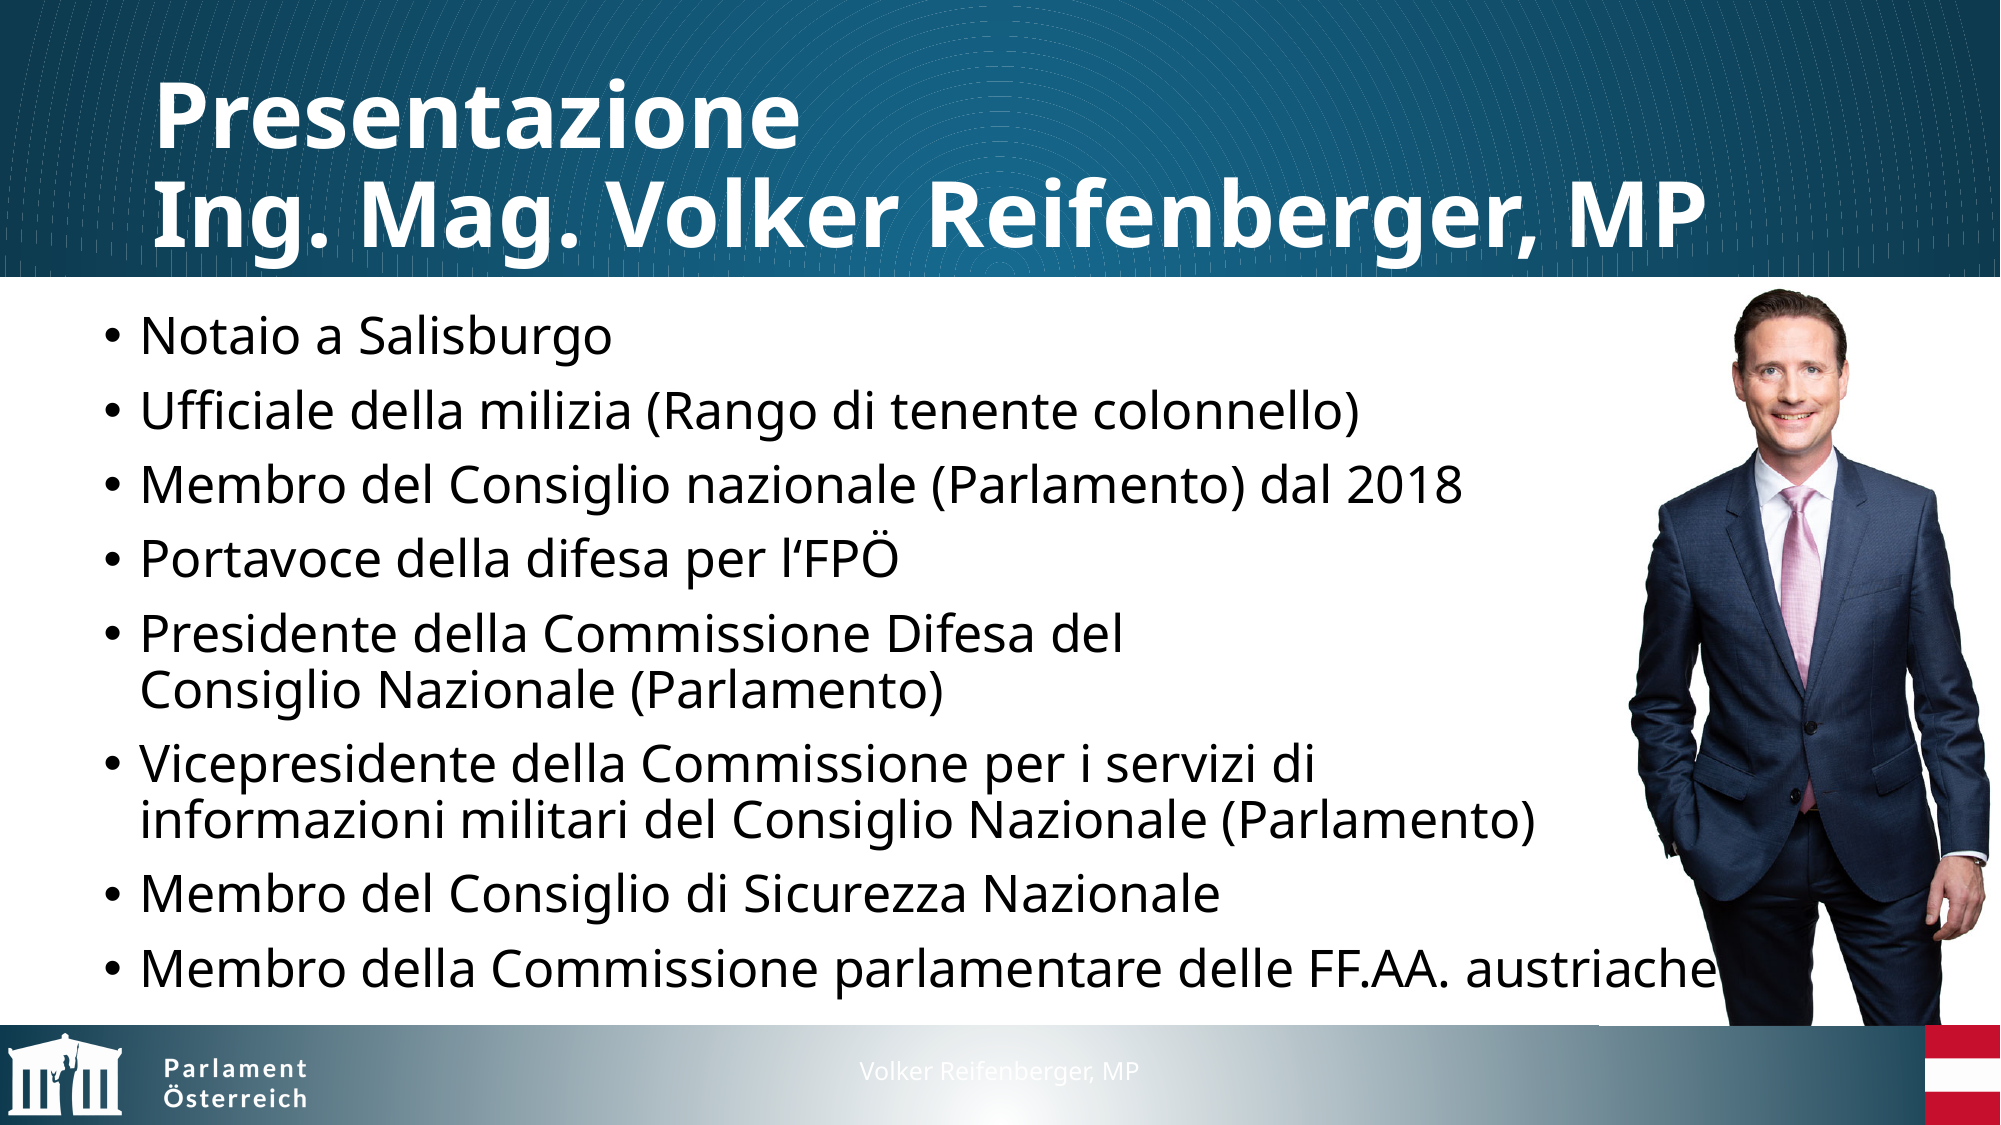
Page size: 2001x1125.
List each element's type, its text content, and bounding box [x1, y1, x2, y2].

picture [0, 964, 344, 1125]
title Presentazione Ing. Mag. Volker Reifenberger, MP [137, 59, 1863, 278]
list Notaio a Salisburgo Ufficiale della milizia (Rango di tenente colonnello) Membro del Consiglio nazionale (Parlamento) dal 2018 Portavoce della difesa per l‘FPÖ Presidente della Commissione Difesa del Consiglio Nazionale (Parlamento) Vicepresidente della Commissione per i servizi di informazioni militari del Consiglio Nazionale (Parlamento) Membro del Consiglio di Sicurezza Nazionale Membro della Commissione parlamentare delle FF.AA. austriache [88, 302, 1598, 1017]
picture [1598, 276, 2000, 1125]
slide_number [1412, 1042, 1863, 1103]
footer Volker Reifenberger, MP [662, 1042, 1338, 1103]
